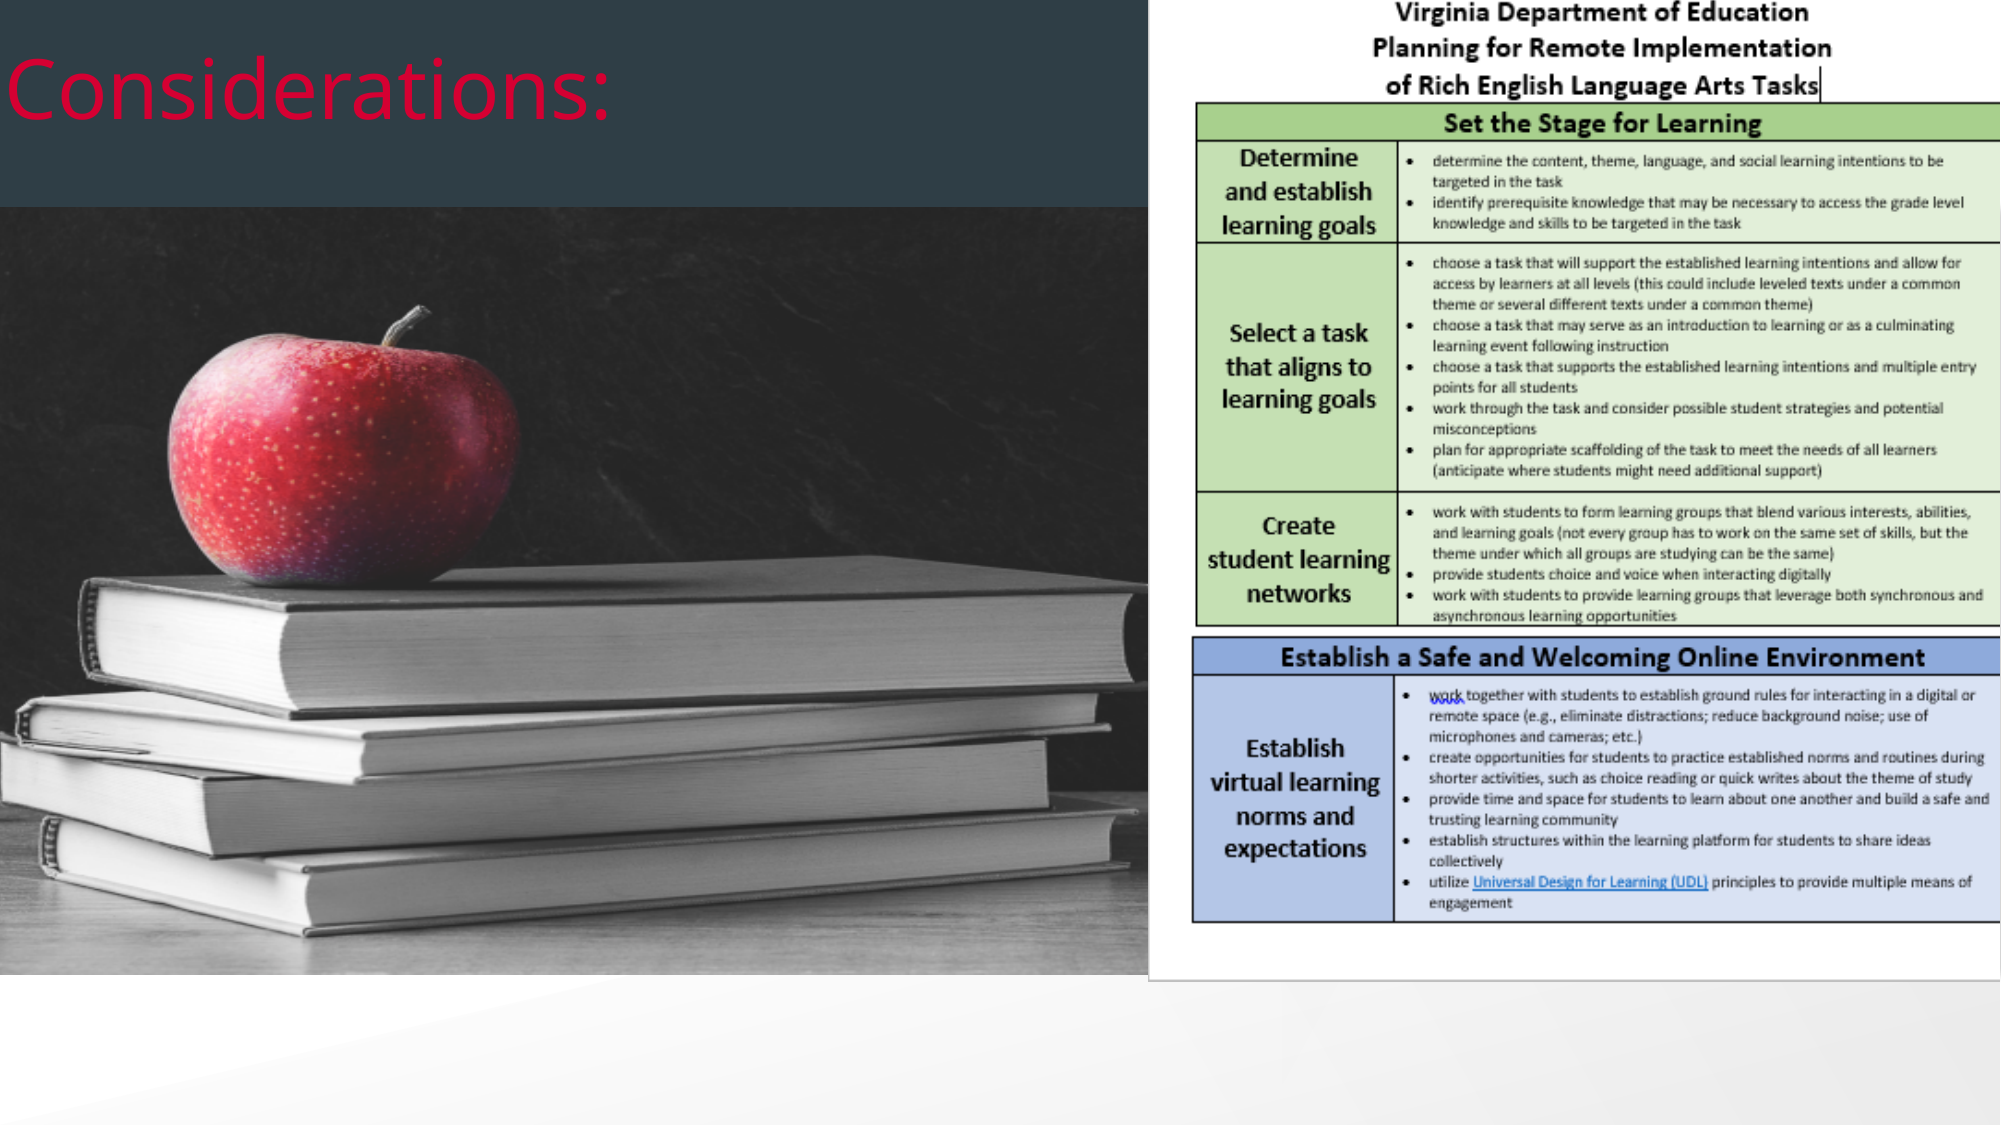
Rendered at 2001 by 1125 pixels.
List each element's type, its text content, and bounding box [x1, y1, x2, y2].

title Considerations: [0, 0, 1148, 207]
picture [0, 207, 2000, 1125]
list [1148, 0, 2000, 982]
